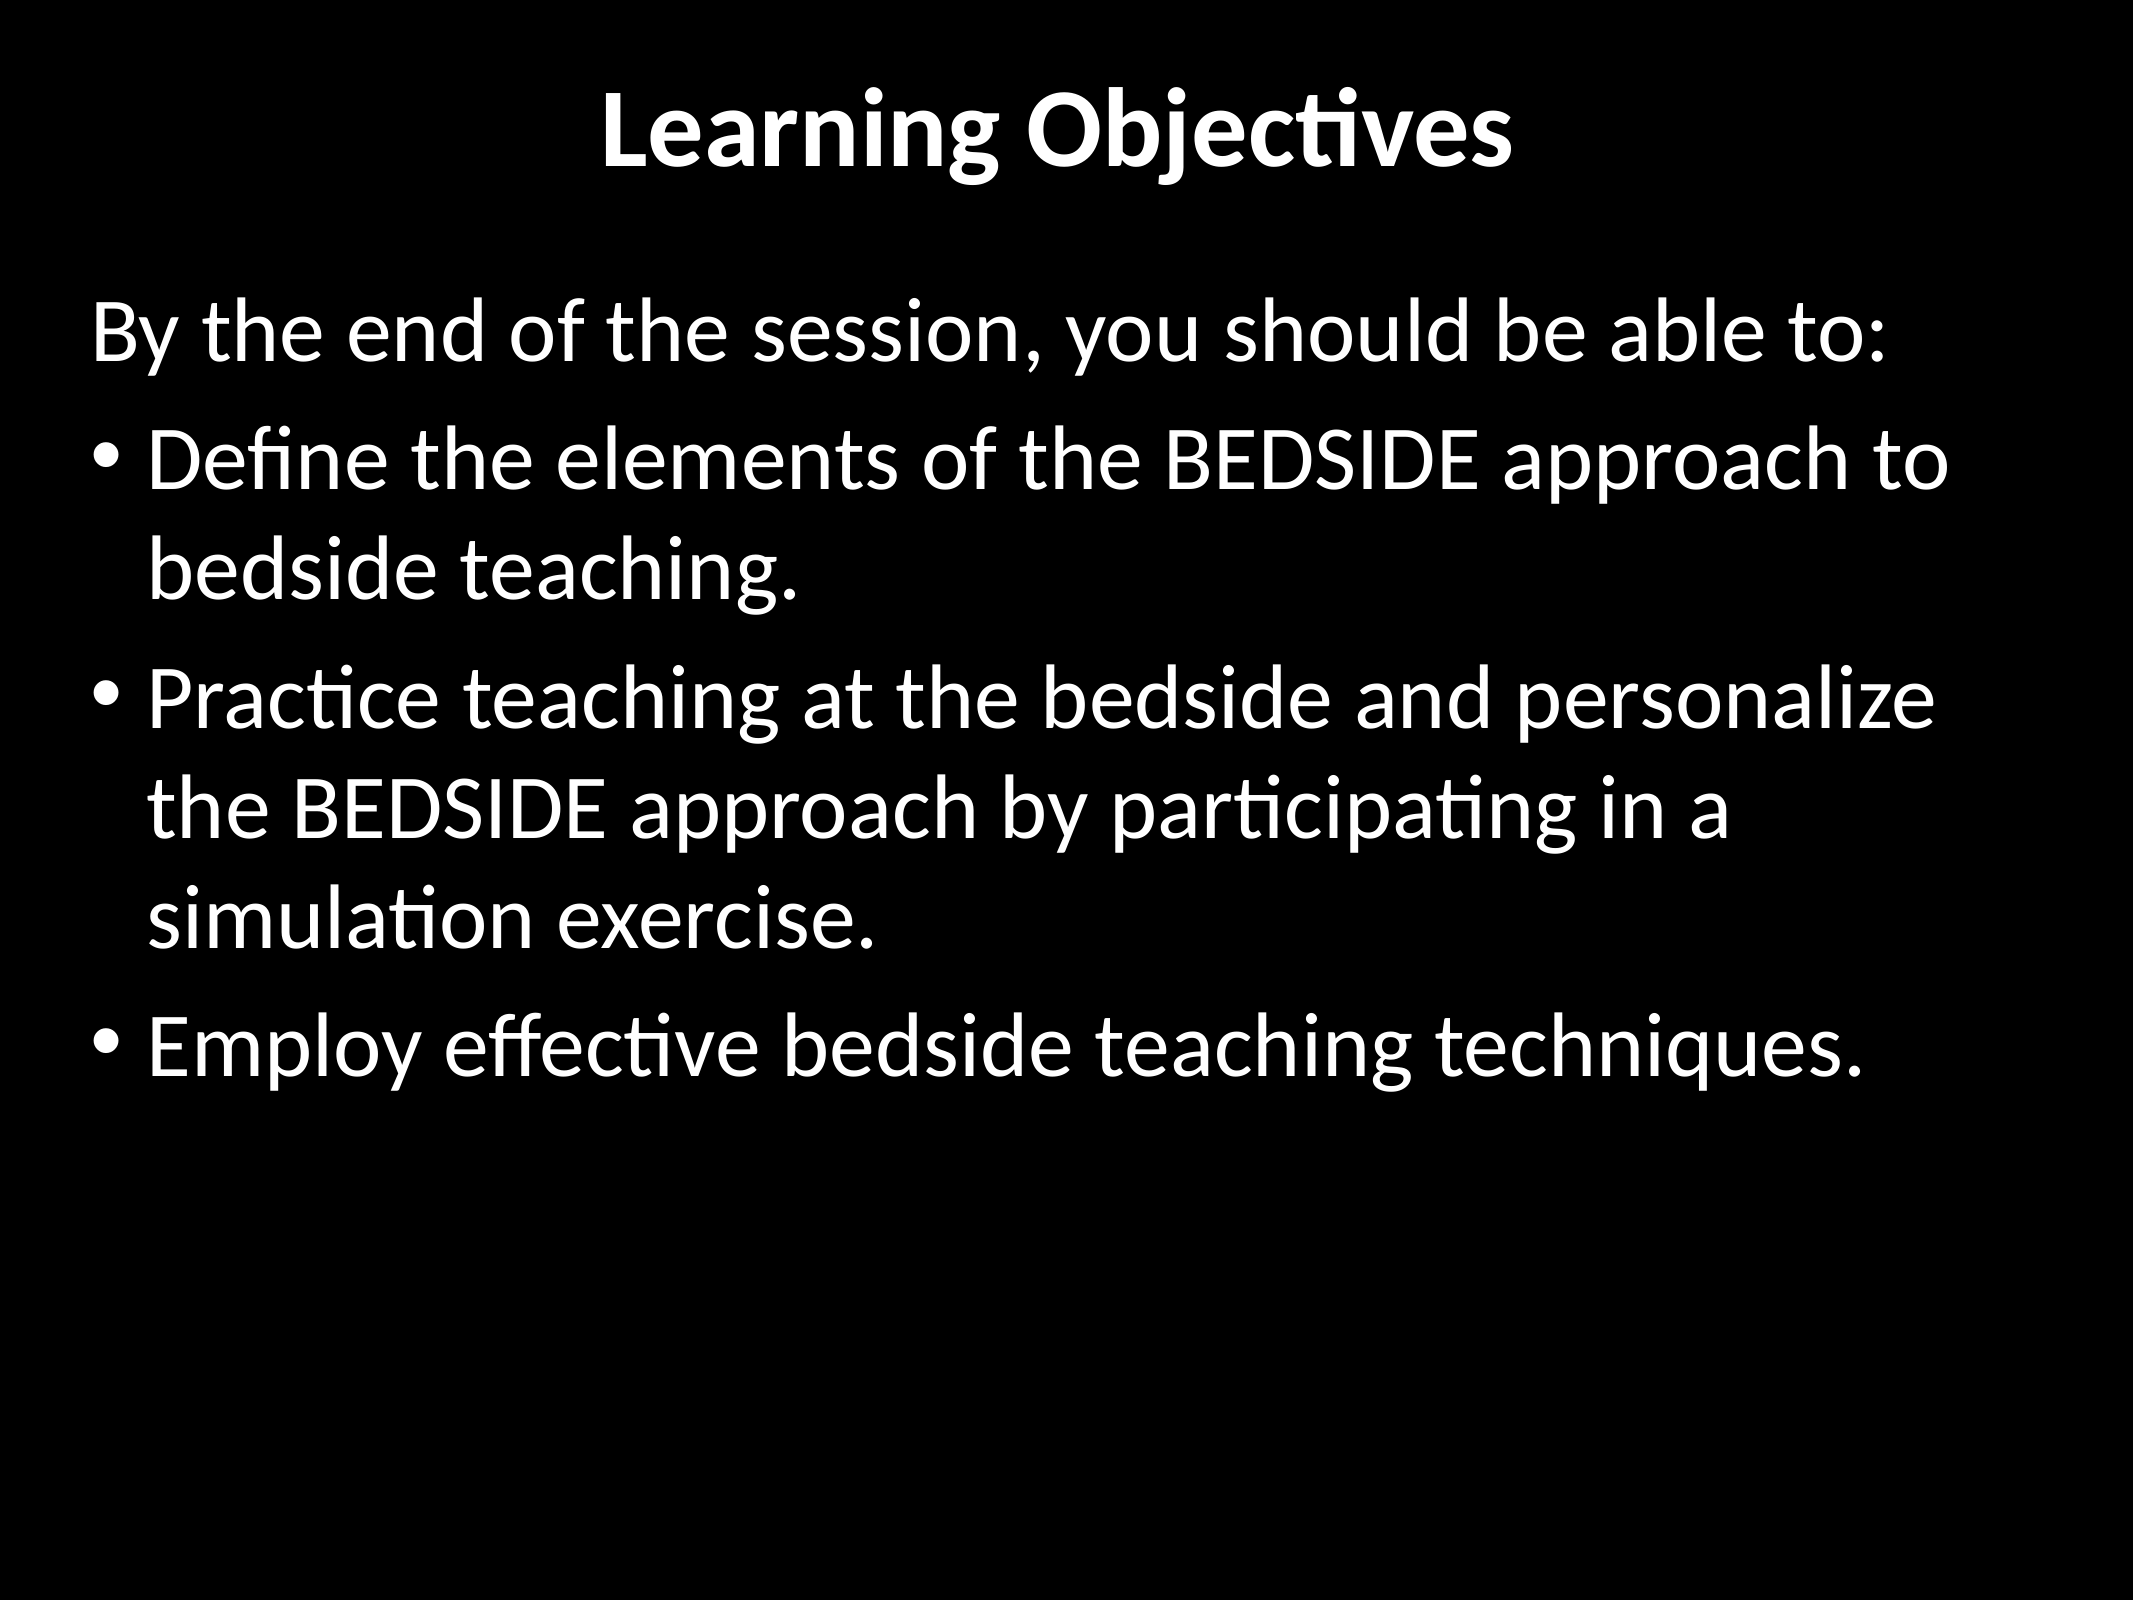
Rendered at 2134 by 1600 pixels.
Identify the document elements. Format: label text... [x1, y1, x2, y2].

list By the end of the session, you should be able to: Define the elements of the BEDSIDE approach to bedside teaching. Practice teaching at the bedside and personalize the BEDSIDE approach by participating in a simulation exercise. Employ effective bedside teaching techniques. [75, 262, 2067, 1475]
title Learning Objectives [75, 45, 2067, 233]
